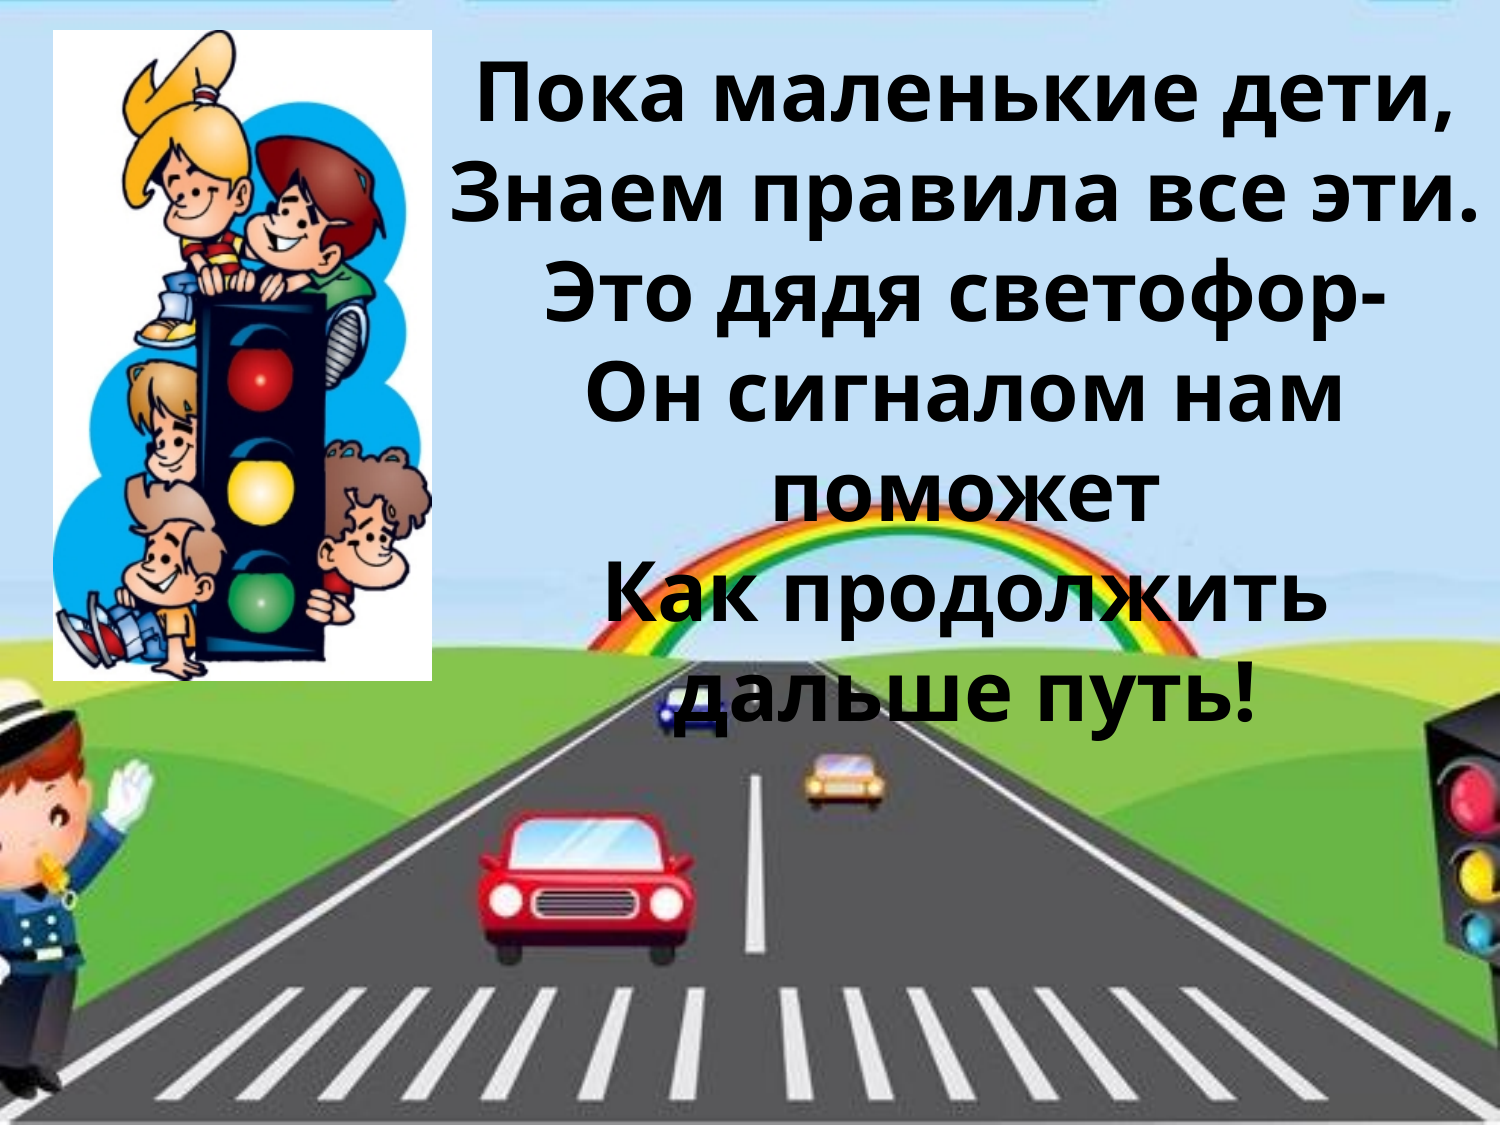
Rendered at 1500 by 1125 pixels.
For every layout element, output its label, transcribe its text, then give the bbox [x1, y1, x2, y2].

text_box Пока маленькие дети, Знаем правила все эти. Это дядя светофор- Он сигналом нам поможет Как продолжить дальше путь! [431, 30, 1500, 846]
picture [0, 0, 1500, 1125]
